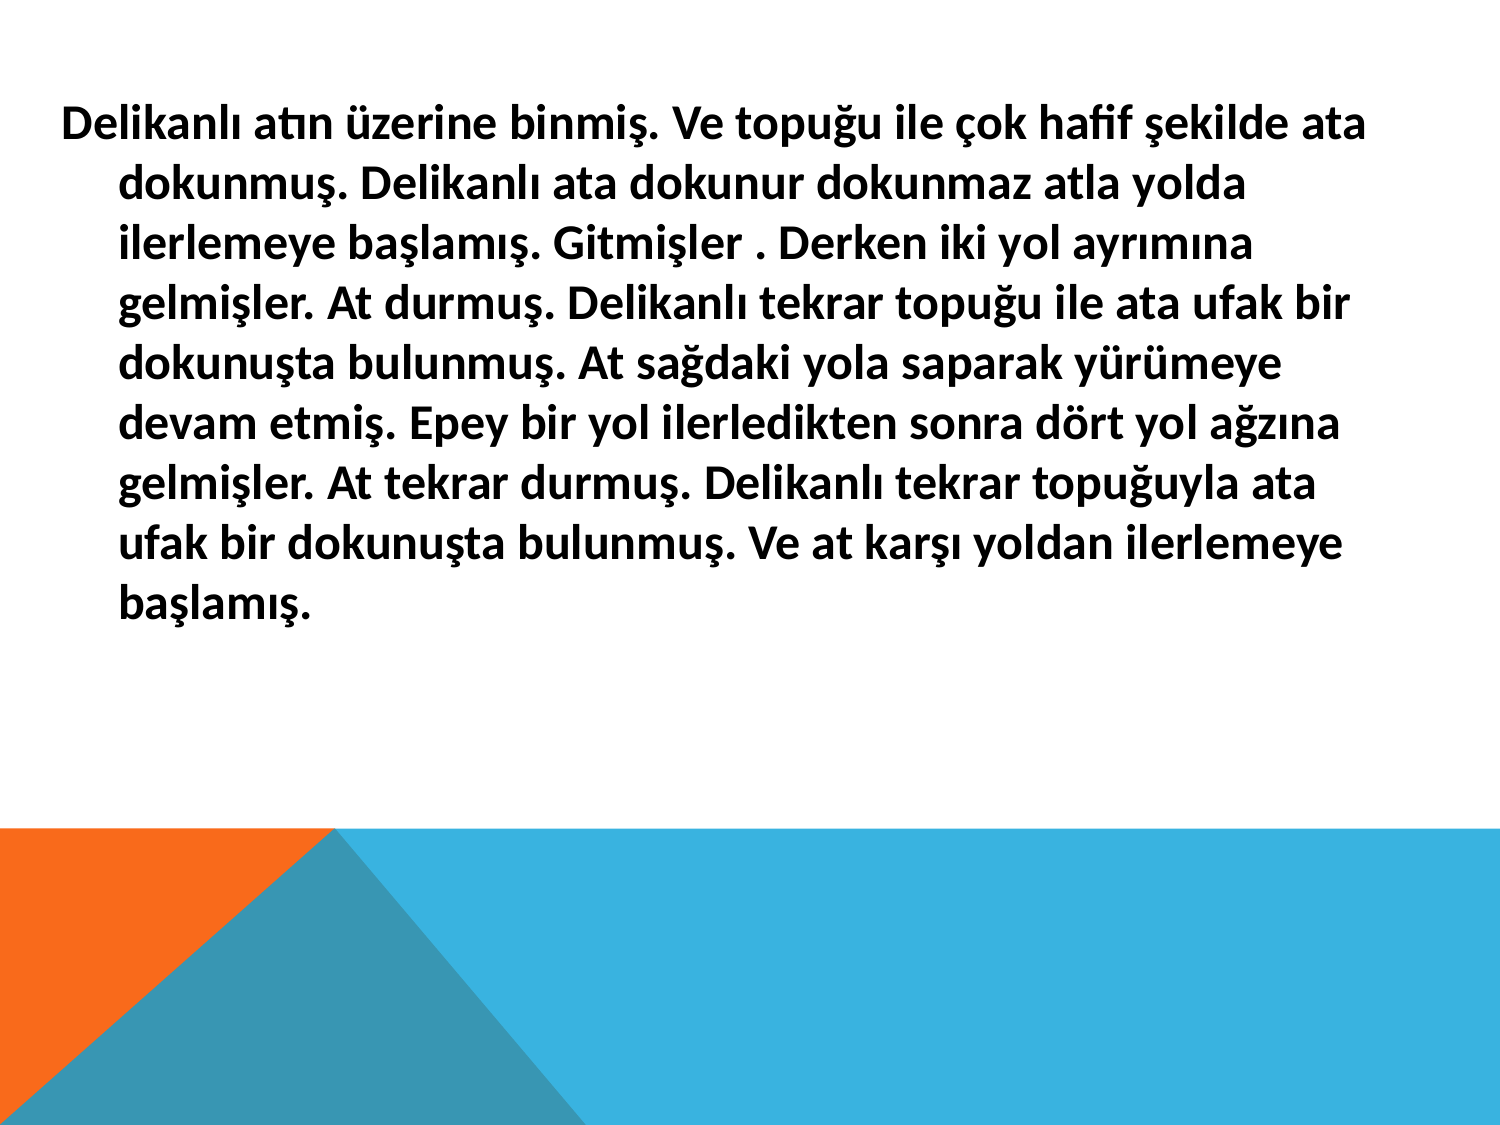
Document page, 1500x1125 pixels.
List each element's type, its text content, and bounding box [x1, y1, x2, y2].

list Delikanlı atın üzerine binmiş. Ve topuğu ile çok hafif şekilde ata dokunmuş. Delikanlı ata dokunur dokunmaz atla yolda ilerlemeye başlamış. Gitmişler . Derken iki yol ayrımına gelmişler. At durmuş. Delikanlı tekrar topuğu ile ata ufak bir dokunuşta bulunmuş. At sağdaki yola saparak yürümeye devam etmiş. Epey bir yol ilerledikten sonra dört yol ağzına gelmişler. At tekrar durmuş. Delikanlı tekrar topuğuyla ata ufak bir dokunuşta bulunmuş. Ve at karşı yoldan ilerlemeye başlamış. [46, 82, 1430, 809]
